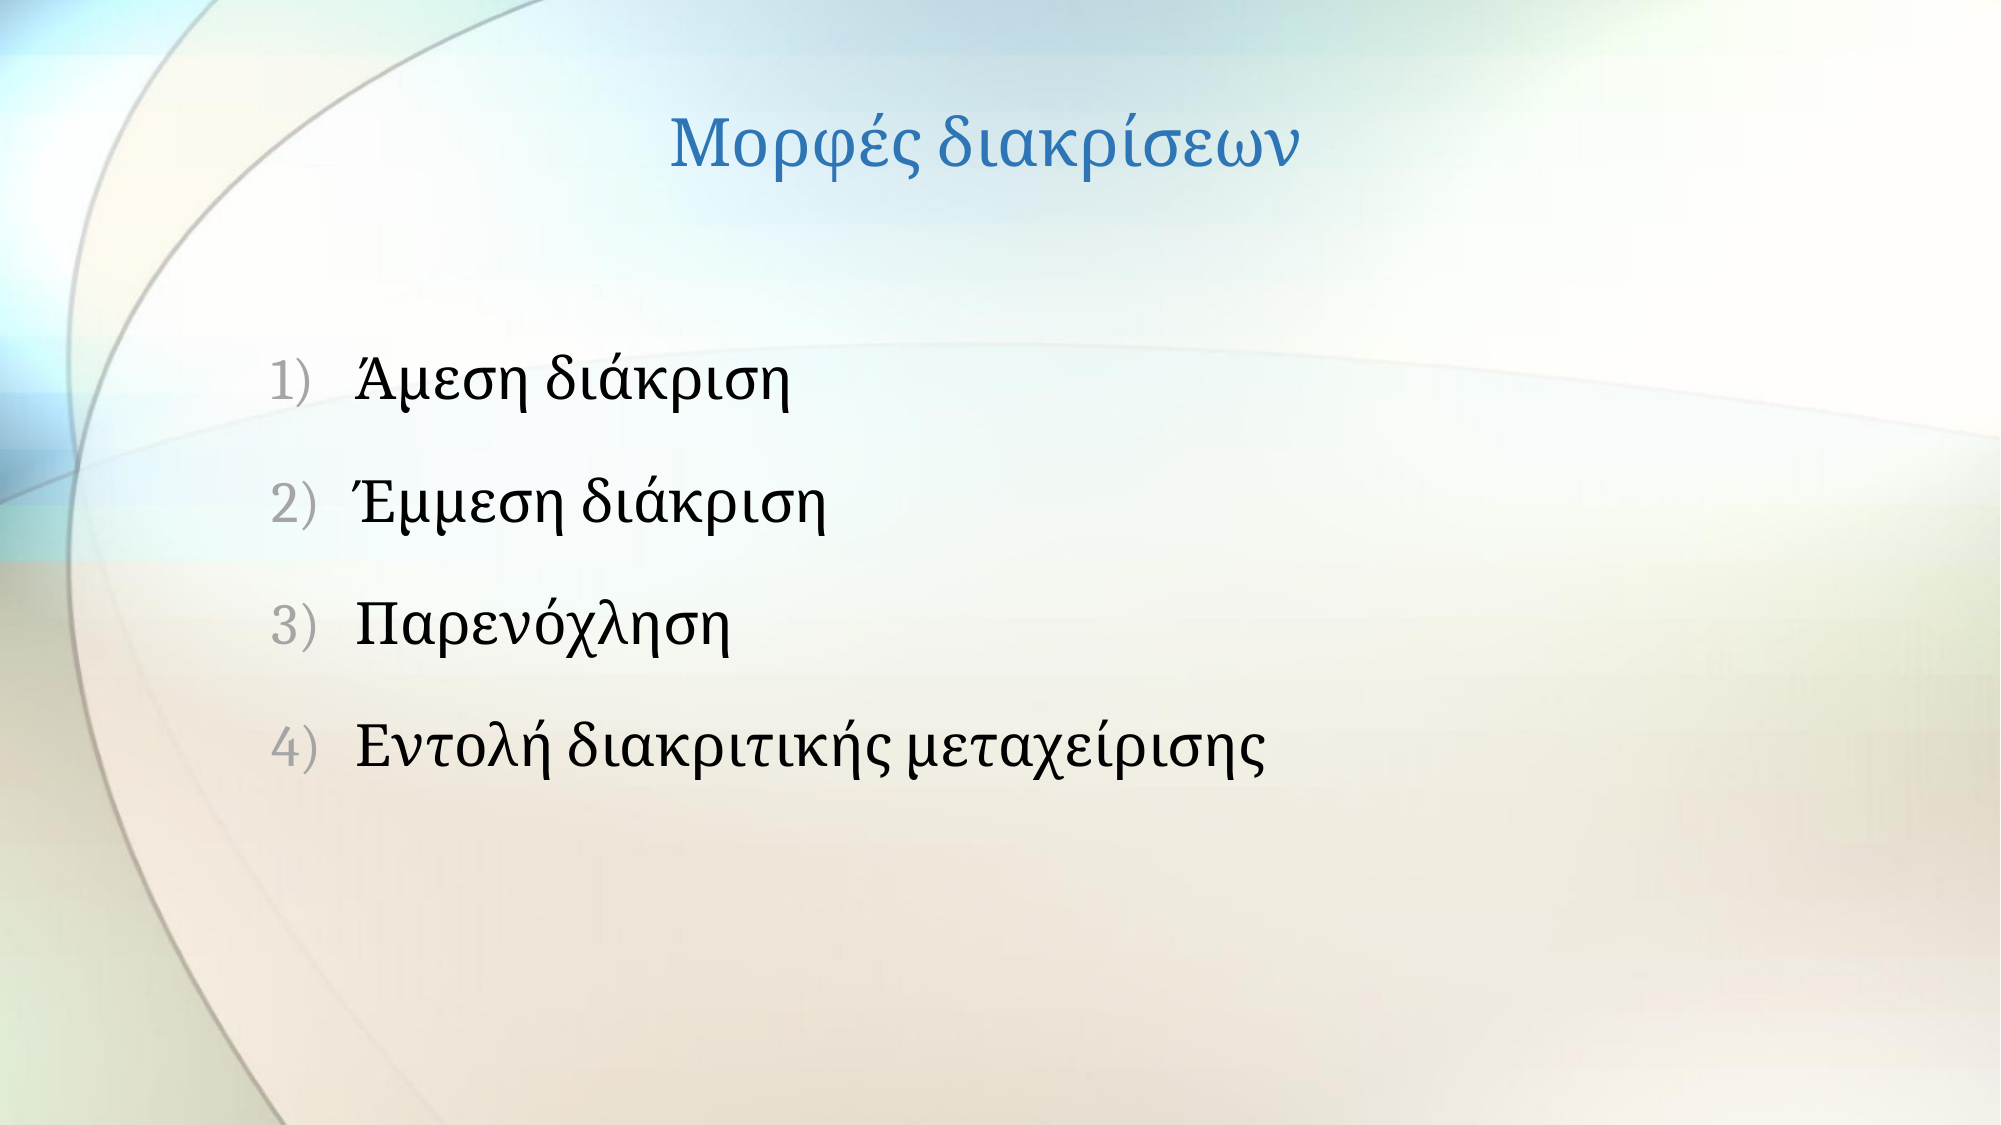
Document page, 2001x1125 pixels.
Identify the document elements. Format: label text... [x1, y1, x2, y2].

list Άμεση διάκριση Έμμεση διάκριση Παρενόχληση Εντολή διακριτικής μεταχείρισης [256, 299, 1863, 1014]
picture [0, 0, 2001, 1125]
title Μορφές διακρίσεων [381, 59, 1592, 220]
